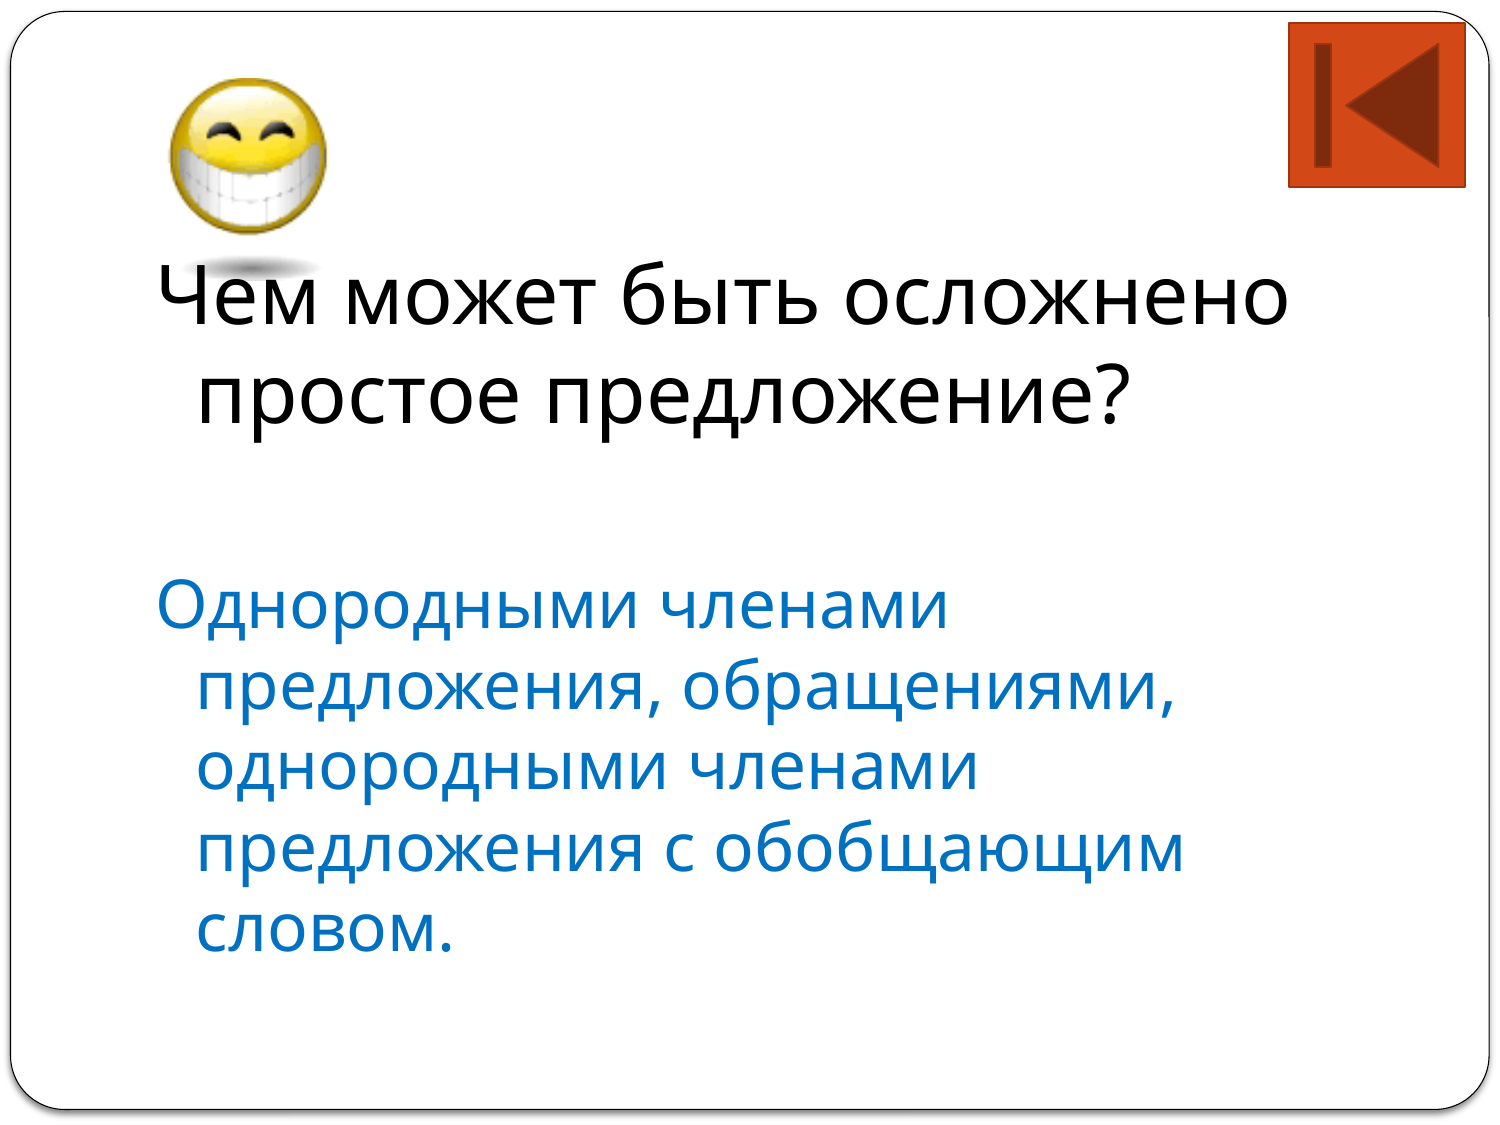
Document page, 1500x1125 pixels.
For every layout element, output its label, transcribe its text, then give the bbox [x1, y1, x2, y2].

list Чем может быть осложнено простое предложение? Однородными членами предложения, обращениями, однородными членами предложения с обобщающим словом. [140, 234, 1416, 985]
text_box [1288, 22, 1466, 188]
picture [135, 77, 361, 281]
